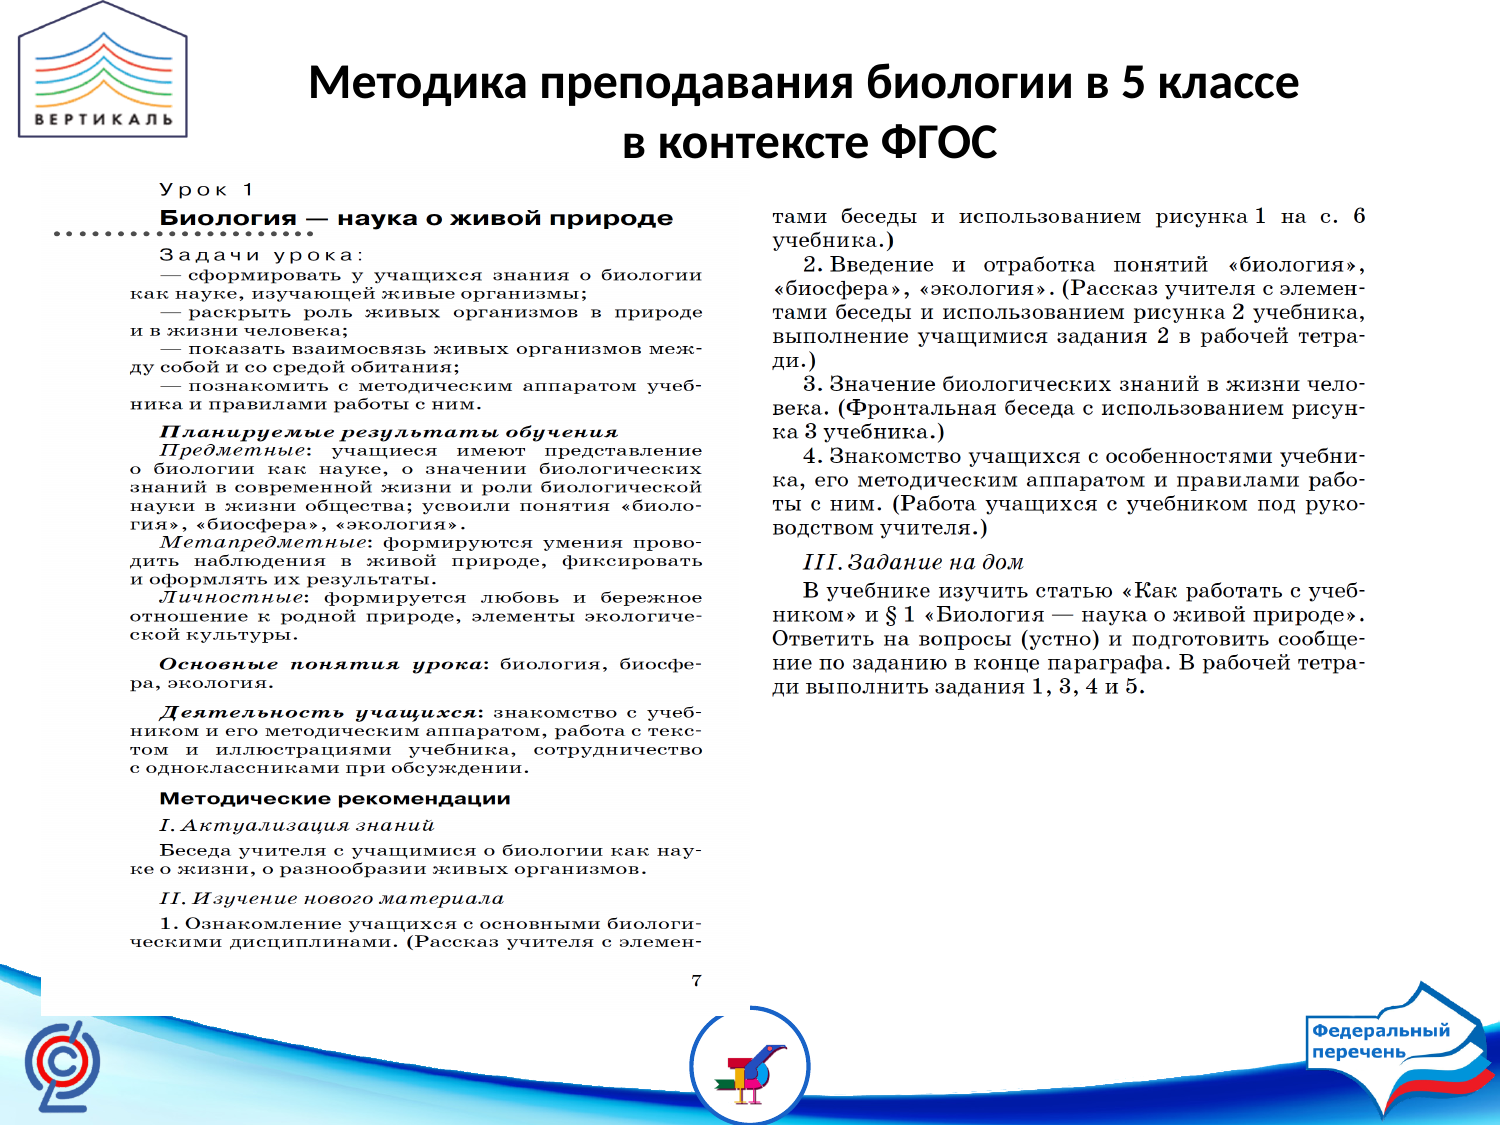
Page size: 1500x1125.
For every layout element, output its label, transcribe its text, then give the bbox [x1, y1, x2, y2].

picture [40, 160, 1394, 1017]
text_box Методика преподавания биологии в 5 классе в контексте ФГОС [194, 45, 1425, 173]
picture [17, 0, 188, 138]
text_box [0, 958, 1500, 1125]
